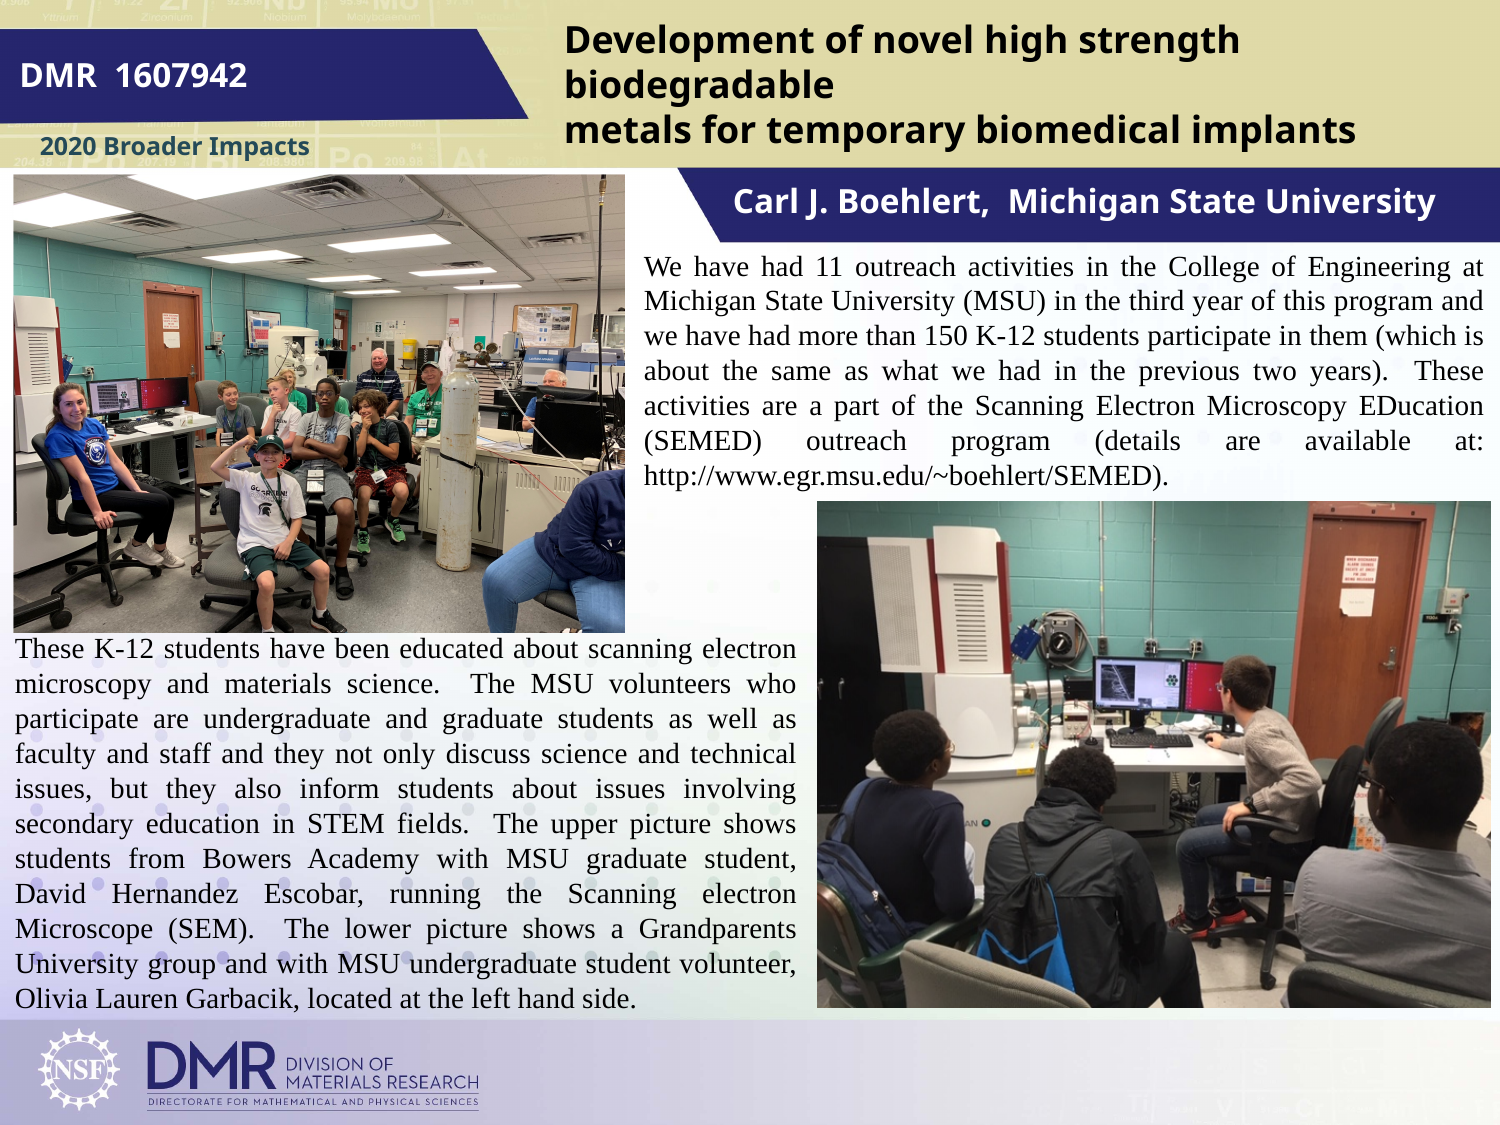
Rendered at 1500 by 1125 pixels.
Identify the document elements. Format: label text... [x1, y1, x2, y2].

picture [0, 0, 1500, 1125]
text_box 2020 Broader Impacts [24, 122, 375, 168]
text_box DMR 1607942 [4, 46, 529, 102]
title Development of novel high strength biodegradable metals for temporary biomedical implants [548, 18, 1500, 150]
text_box Carl J. Boehlert, Michigan State University [718, 173, 1500, 228]
text_box We have had 11 outreach activities in the College of Engineering at Michigan State University (MSU) in the third year of this program and we have had more than 150 K-12 students participate in them (which is about the same as what we had in the previous two years). These activities are a part of the Scanning Electron Microscopy EDucation (SEMED) outreach program (details are available at: http://www.egr.msu.edu/~boehlert/SEMED). [638, 239, 1500, 499]
text_box These K-12 students have been educated about scanning electron microscopy and materials science. The MSU volunteers who participate are undergraduate and graduate students as well as faculty and staff and they not only discuss science and technical issues, but they also inform students about issues involving secondary education in STEM fields. The upper picture shows students from Bowers Academy with MSU graduate student, David Hernandez Escobar, running the Scanning electron Microscope (SEM). The lower picture shows a Grandparents University group and with MSU undergraduate student volunteer, Olivia Lauren Garbacik, located at the left hand side. [0, 621, 813, 1022]
